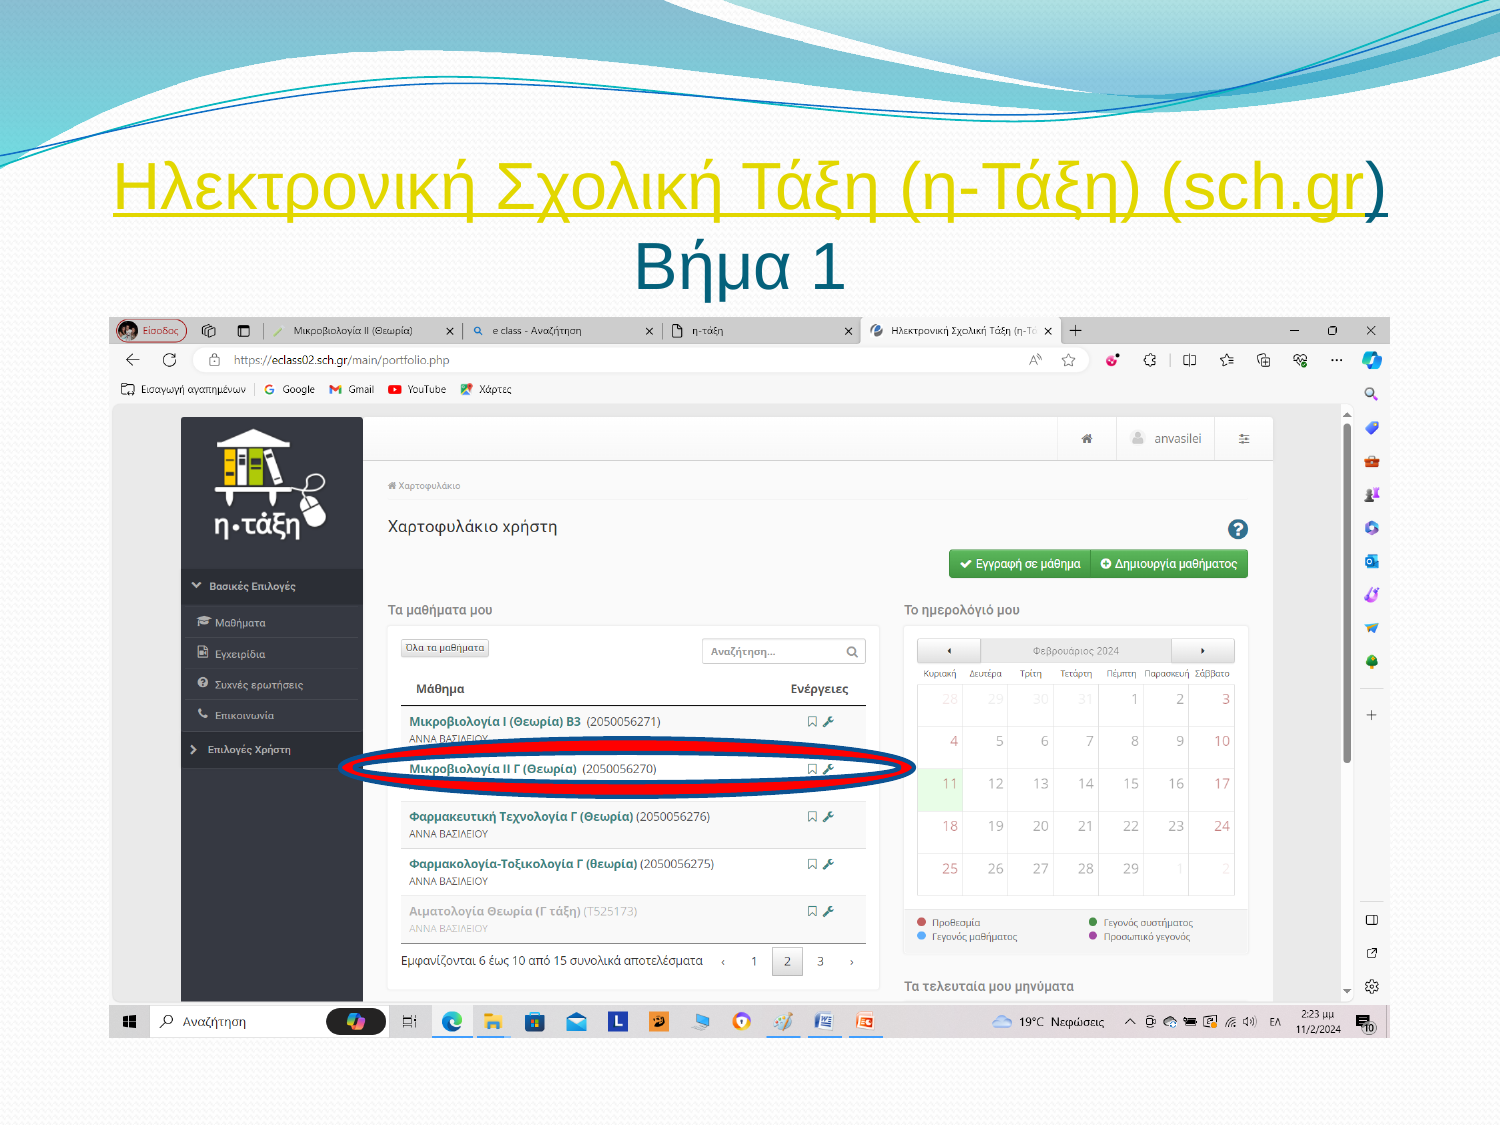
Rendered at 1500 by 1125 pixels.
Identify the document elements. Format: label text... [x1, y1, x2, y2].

title Ηλεκτρονική Σχολική Τάξη (η-Τάξη) (sch.gr) Βήμα 1 [75, 115, 1425, 303]
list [109, 317, 1391, 1038]
